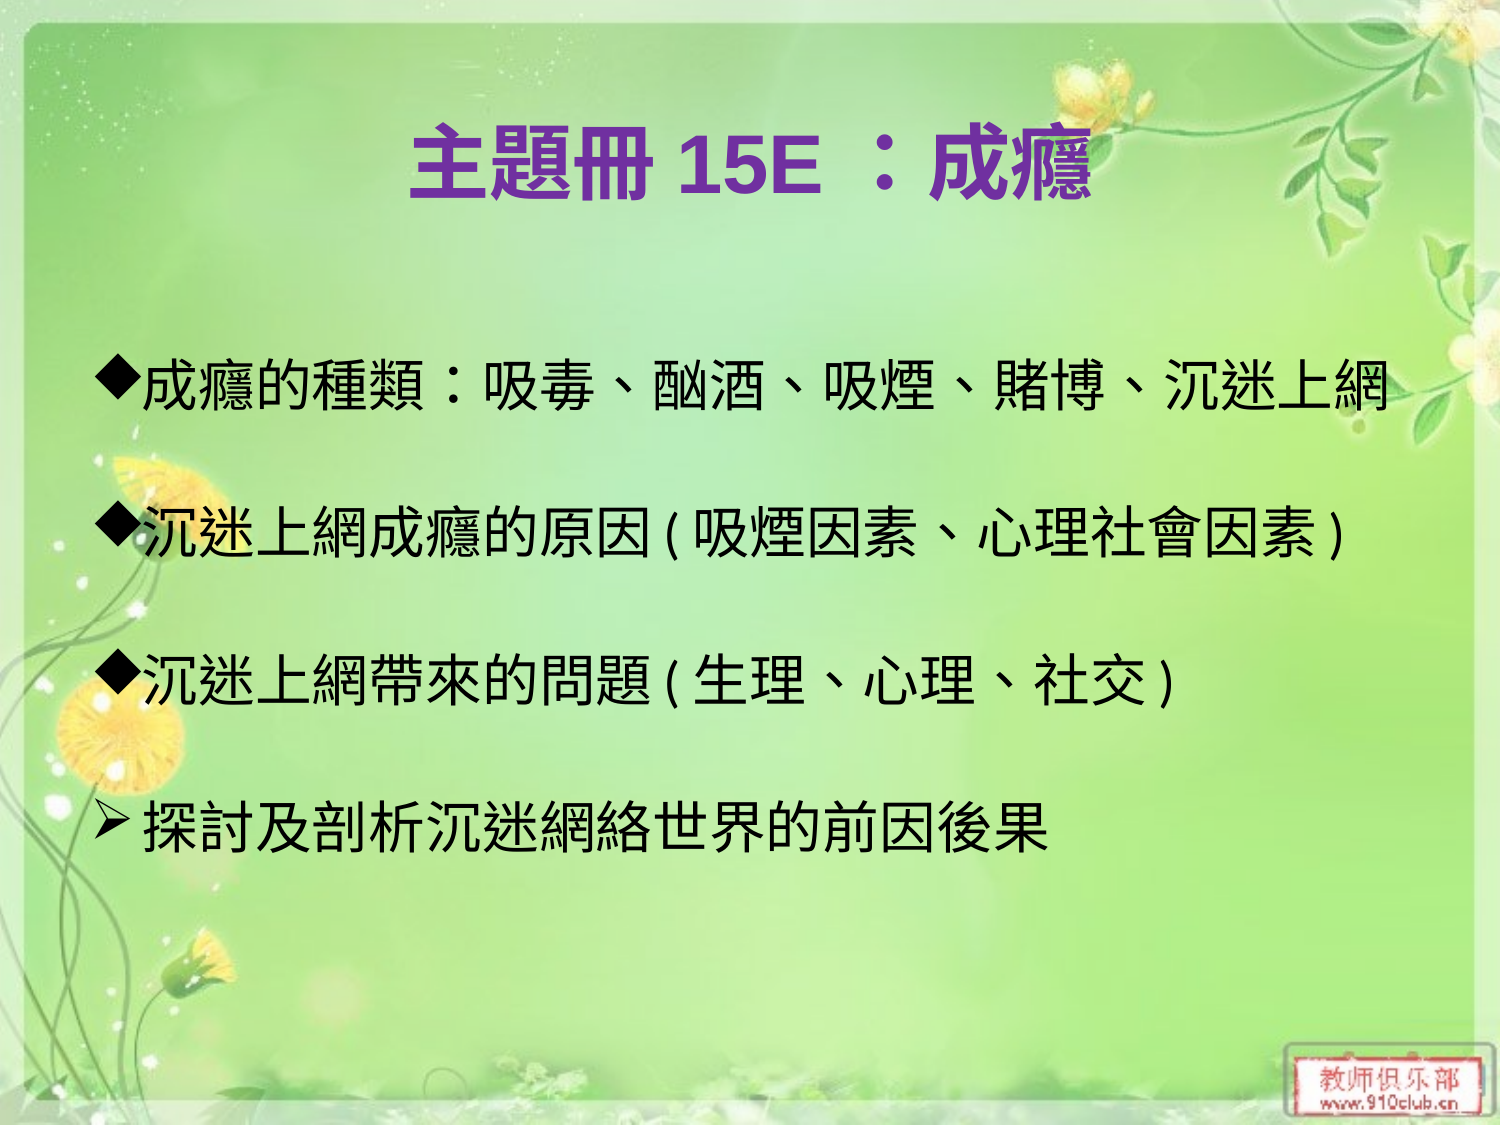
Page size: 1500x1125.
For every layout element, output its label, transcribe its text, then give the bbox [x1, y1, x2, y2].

text_box 主題冊15E：成癮 [391, 102, 1109, 218]
list 成癮的種類：吸毒、酗酒、吸煙、賭博、沉迷上網 沉迷上網成癮的原因(吸煙因素、心理社會因素) 沉迷上網帶來的問題(生理、心理、社交) 探討及剖析沉迷網絡世界的前因後果 [75, 274, 1447, 1017]
